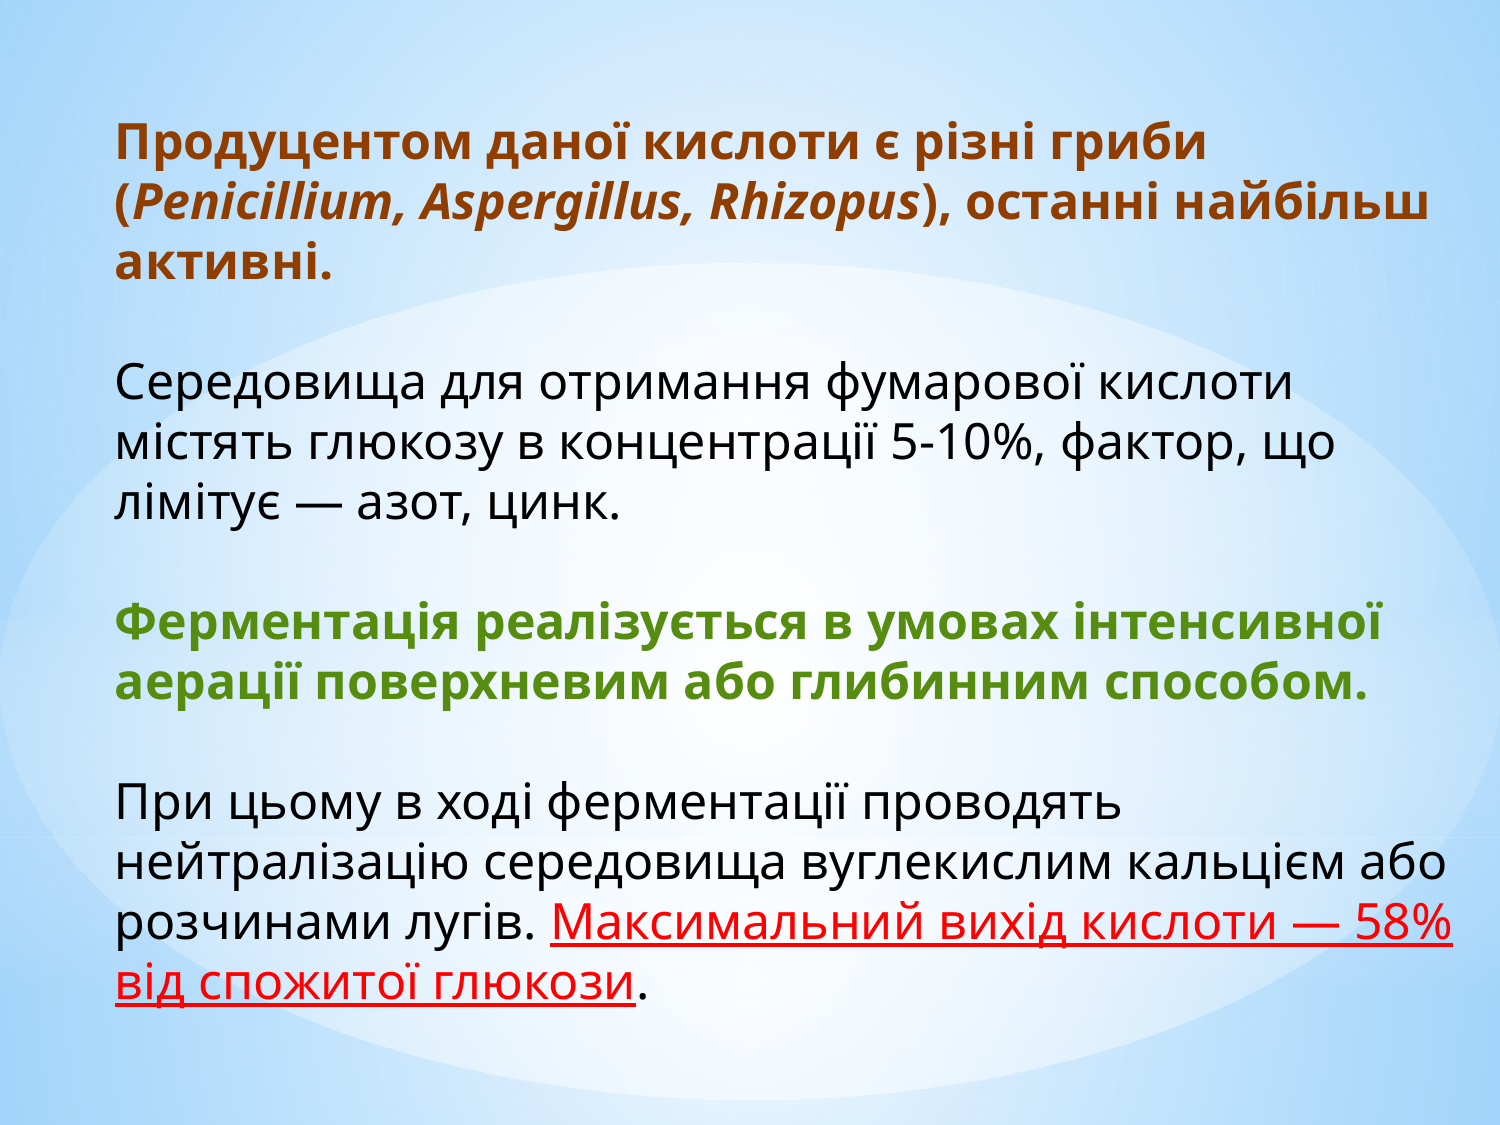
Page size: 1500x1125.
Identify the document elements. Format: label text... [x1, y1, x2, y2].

text_box Продуцентом даної кислоти є різні гриби (Penicillium, Aspergillus, Rhizopus), останні найбільш активні. Середовища для отримання фумарової кислоти містять глюкозу в концентрації 5-10%, фактор, що лімітує — азот, цинк. Ферментація реалізується в умовах інтенсивної аерації поверхневим або глибинним способом. При цьому в ході ферментації проводять нейтралізацію середовища вуглекислим кальцієм або розчинами лугів. Максимальний вихід кислоти — 58% від спожитої глюкози. [100, 101, 1483, 1017]
